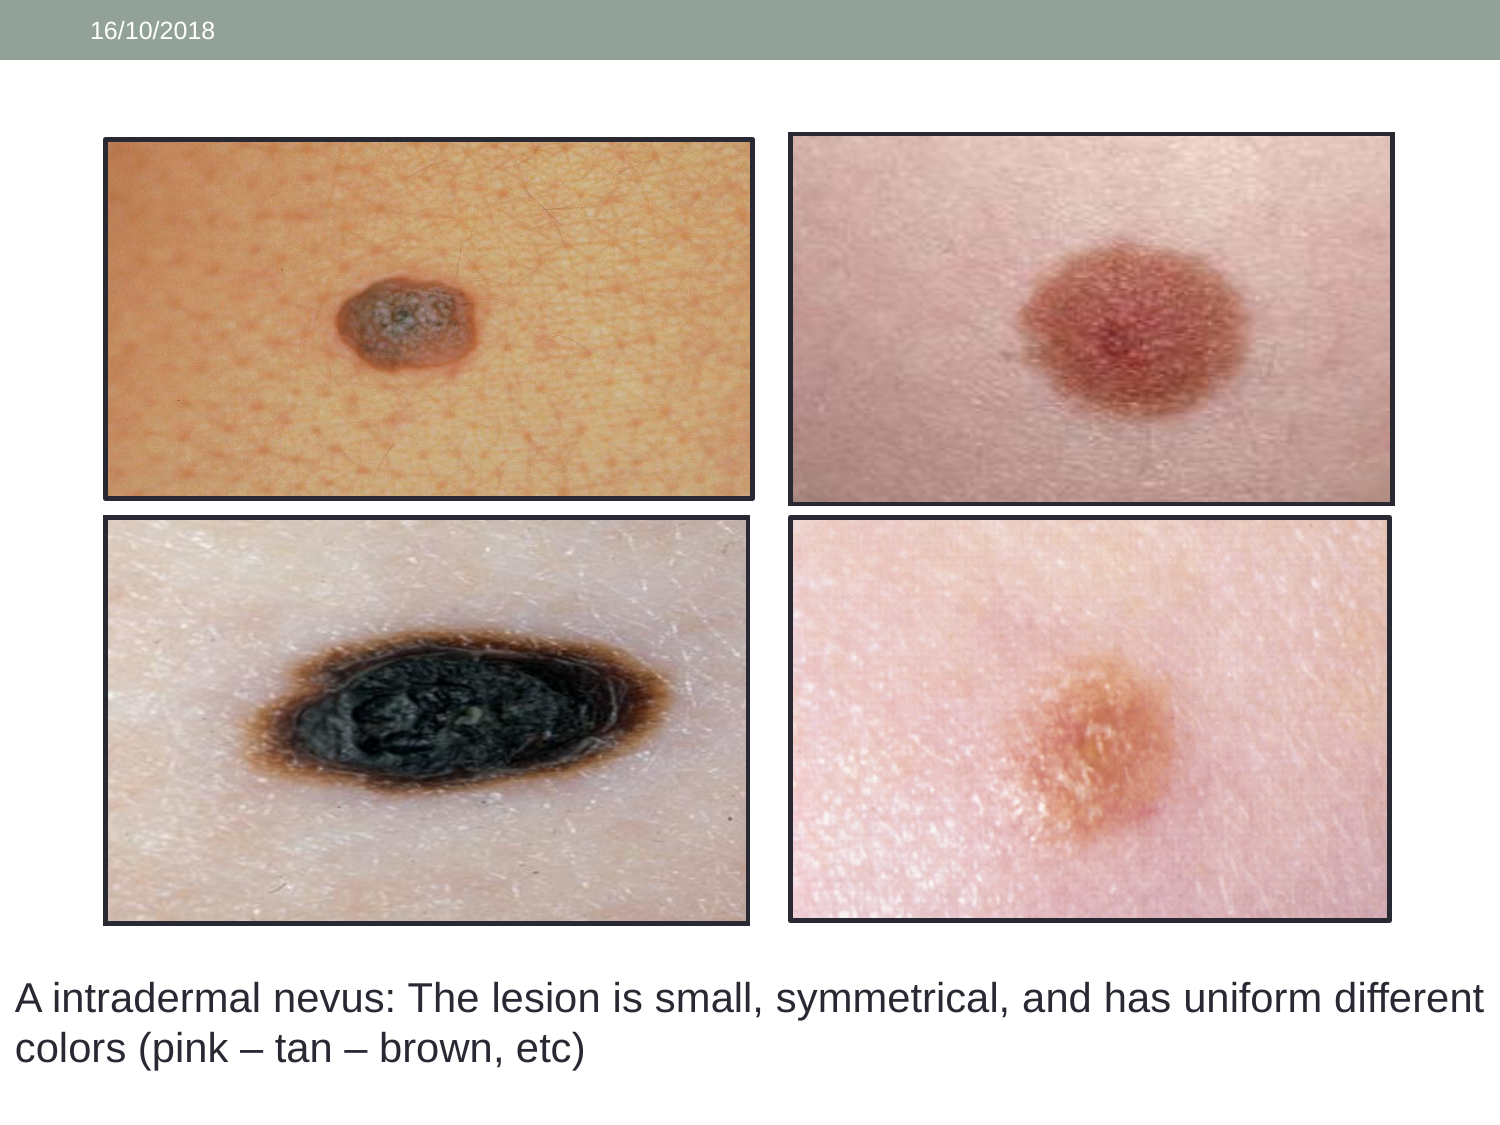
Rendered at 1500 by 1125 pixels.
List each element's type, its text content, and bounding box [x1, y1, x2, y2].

picture [107, 141, 751, 497]
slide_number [75, 3, 550, 57]
picture [107, 519, 746, 922]
picture [792, 519, 1388, 919]
picture [792, 135, 1391, 502]
text_box A intradermal nevus: The lesion is small, symmetrical, and has uniform different colors (pink – tan – brown, etc) [0, 963, 1500, 1079]
